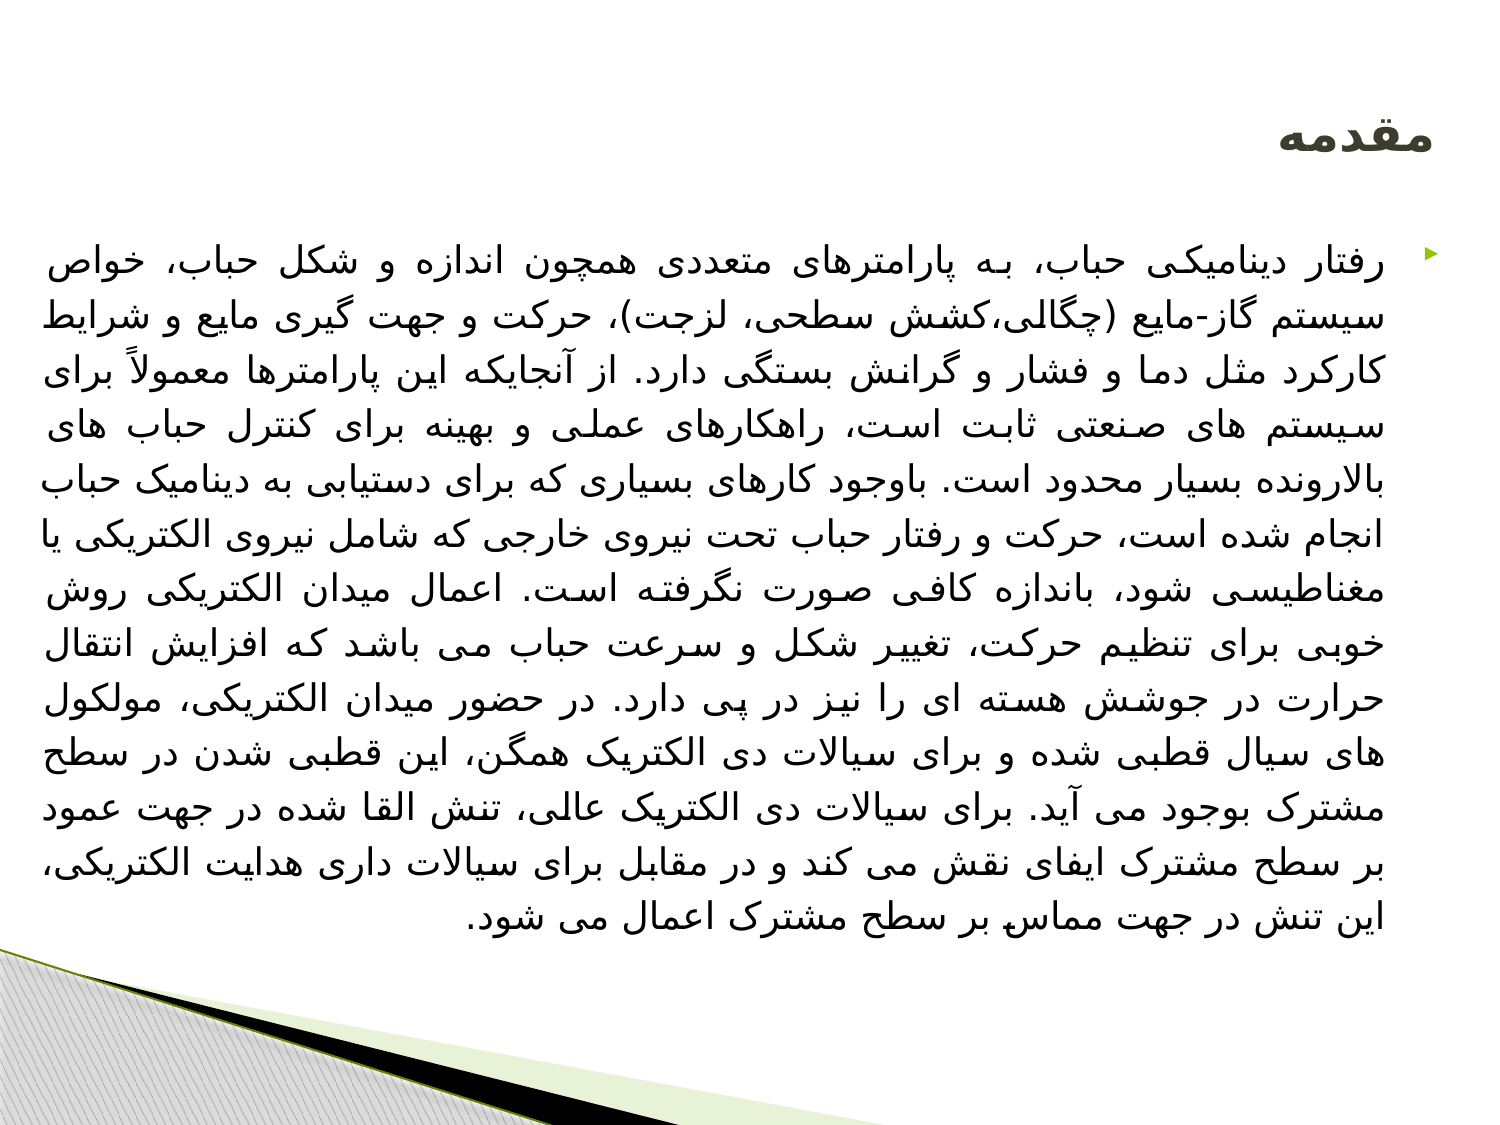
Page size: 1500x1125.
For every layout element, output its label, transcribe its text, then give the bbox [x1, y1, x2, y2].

list رفتار دینامیکی حباب، به پارامترهای متعددی همچون اندازه و شکل حباب، خواص سیستم گاز-مایع (چگالی،کشش سطحی، لزجت)، حرکت و جهت گیری مایع و شرایط کارکرد مثل دما و فشار و گرانش بستگی دارد. از آنجایکه این پارامترها معمولاً برای سیستم های صنعتی ثابت است، راهکارهای عملی و بهینه برای کنترل حباب های بالارونده بسیار محدود است. باوجود کارهای بسیاری که برای دستیابی به دینامیک حباب انجام شده است، حرکت و رفتار حباب تحت نیروی خارجی که شامل نیروی الکتریکی یا مغناطیسی شود، باندازه کافی صورت نگرفته است. اعمال میدان الکتریکی روش خوبی برای تنظیم حرکت، تغییر شکل و سرعت حباب می باشد که افزایش انتقال حرارت در جوشش هسته ای را نیز در پی دارد. در حضور میدان الکتریکی، مولکول های سیال قطبی شده و برای سیالات دی الکتریک همگن، این قطبی شدن در سطح مشترک بوجود می آید. برای سیالات دی الکتریک عالی، تنش القا شده در جهت عمود بر سطح مشترک ایفای نقش می کند و در مقابل برای سیالات داری هدایت الکتریکی، این تنش در جهت مماس بر سطح مشترک اعمال می شود. [24, 162, 1450, 973]
title مقدمه [99, 37, 1450, 225]
